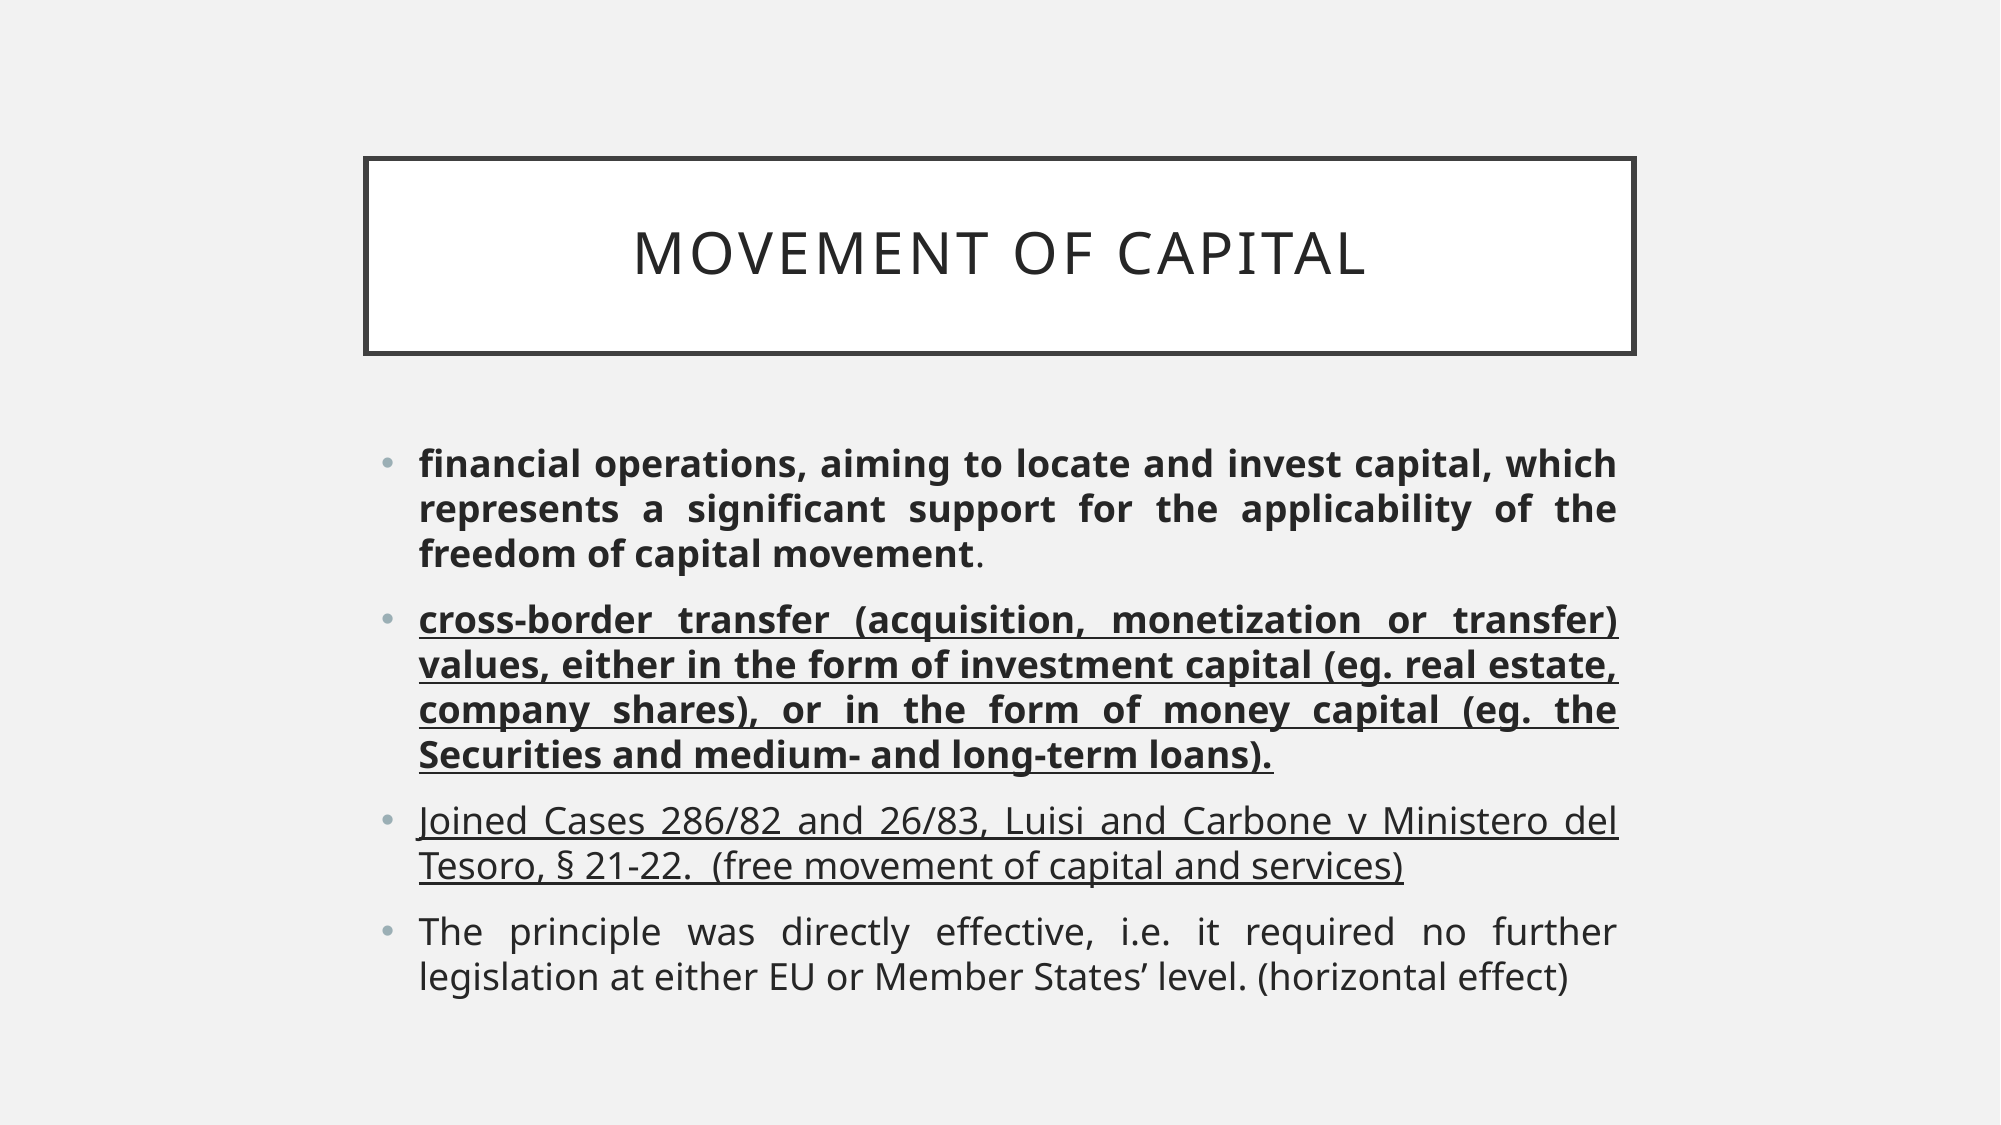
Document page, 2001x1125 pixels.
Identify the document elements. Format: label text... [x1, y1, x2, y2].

title Movement of capital [363, 156, 1637, 356]
list financial operations, aiming to locate and invest capital, which represents a significant support for the applicability of the freedom of capital movement. cross-border transfer (acquisition, monetization or transfer) values, either in the form of investment capital (eg. real estate, company shares), or in the form of money capital (eg. the Securities and medium- and long-term loans). Joined Cases 286/82 and 26/83, Luisi and Carbone v Ministero del Tesoro, § 21-22. (free movement of capital and services) The principle was directly effective, i.e. it required no further legislation at either EU or Member States’ level. (horizontal effect) [366, 432, 1634, 1046]
